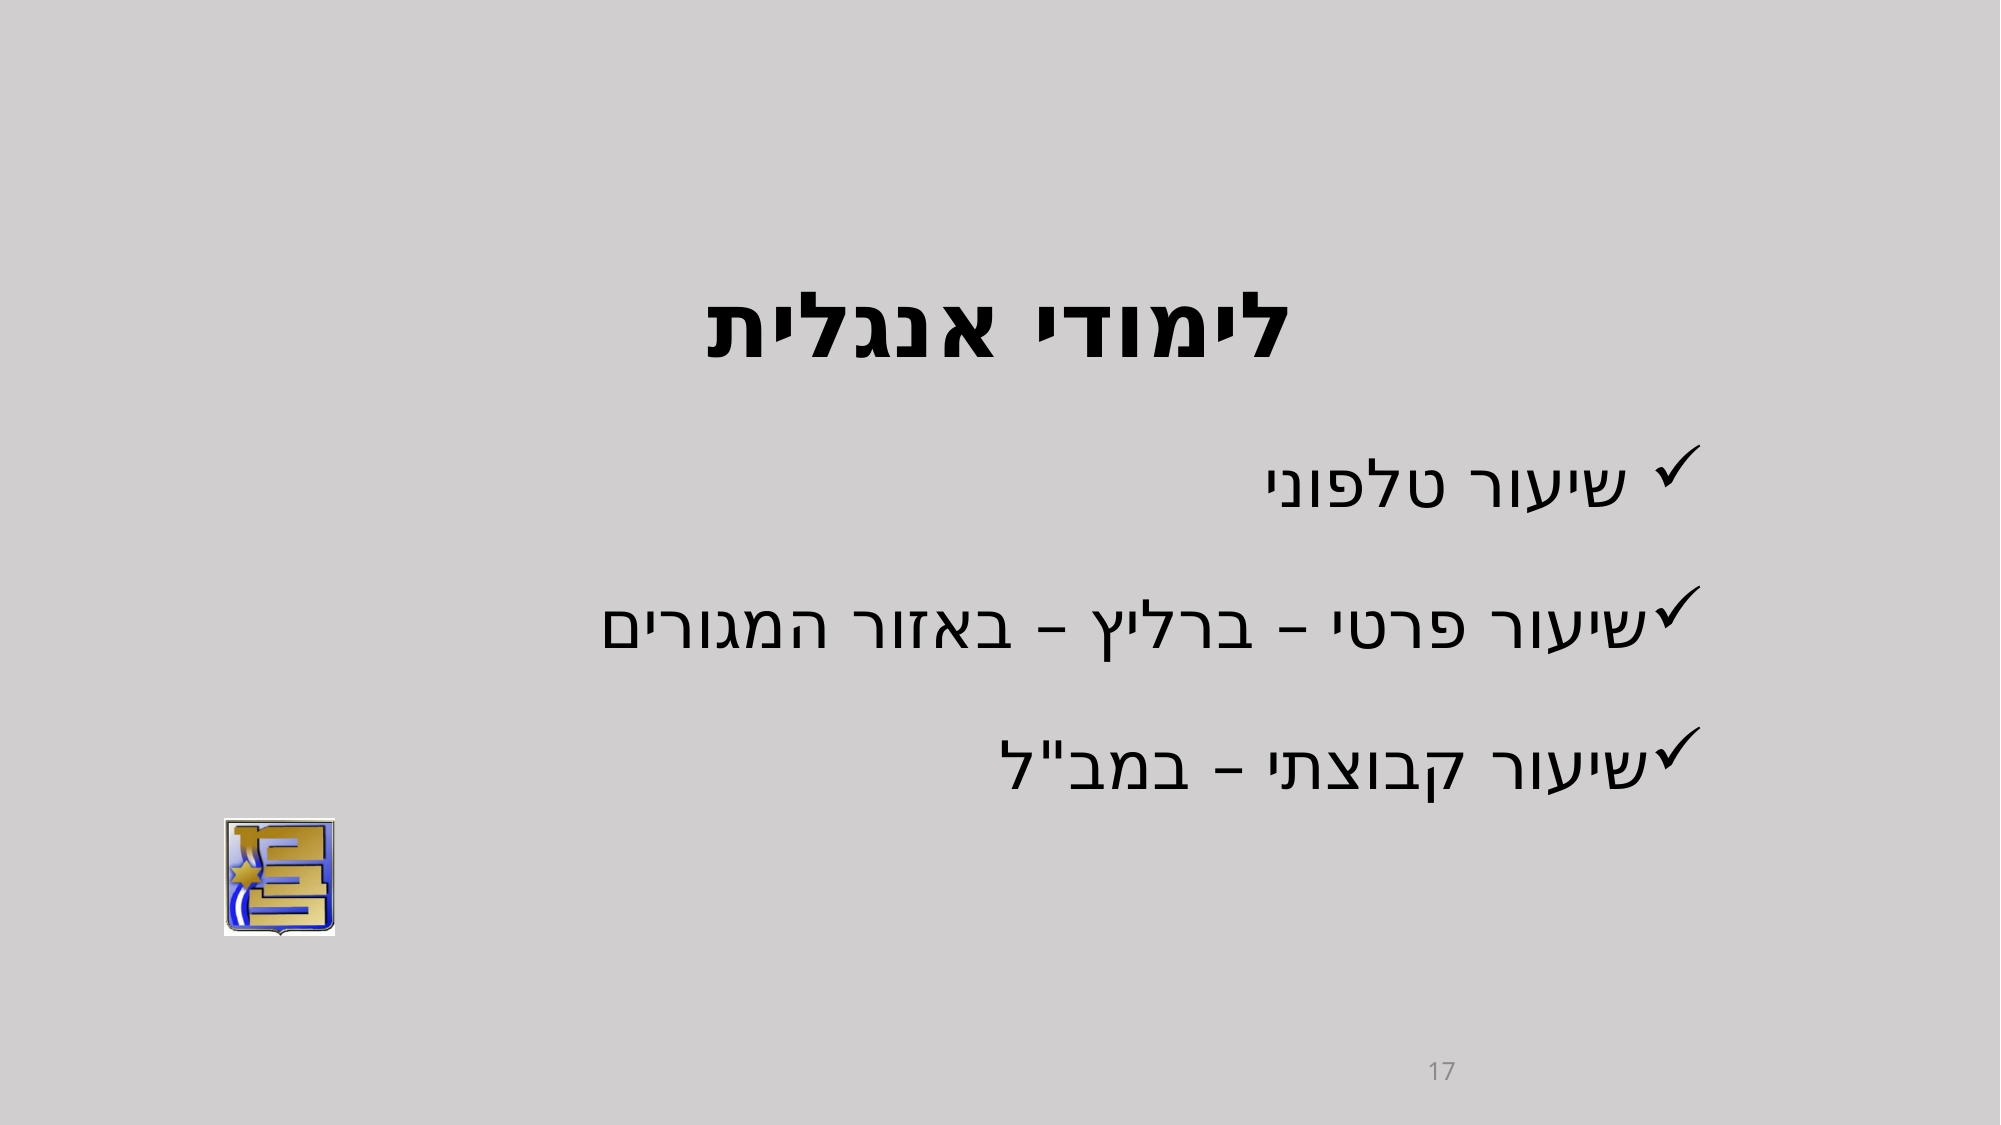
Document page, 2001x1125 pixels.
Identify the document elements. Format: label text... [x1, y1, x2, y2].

picture [224, 818, 335, 936]
title לימודי אנגלית [211, 210, 1793, 446]
slide_number 17 [1412, 1042, 1863, 1103]
text_box שיעור טלפוני שיעור פרטי – ברליץ – באזור המגורים שיעור קבוצתי – במב"ל [0, 393, 1721, 1032]
